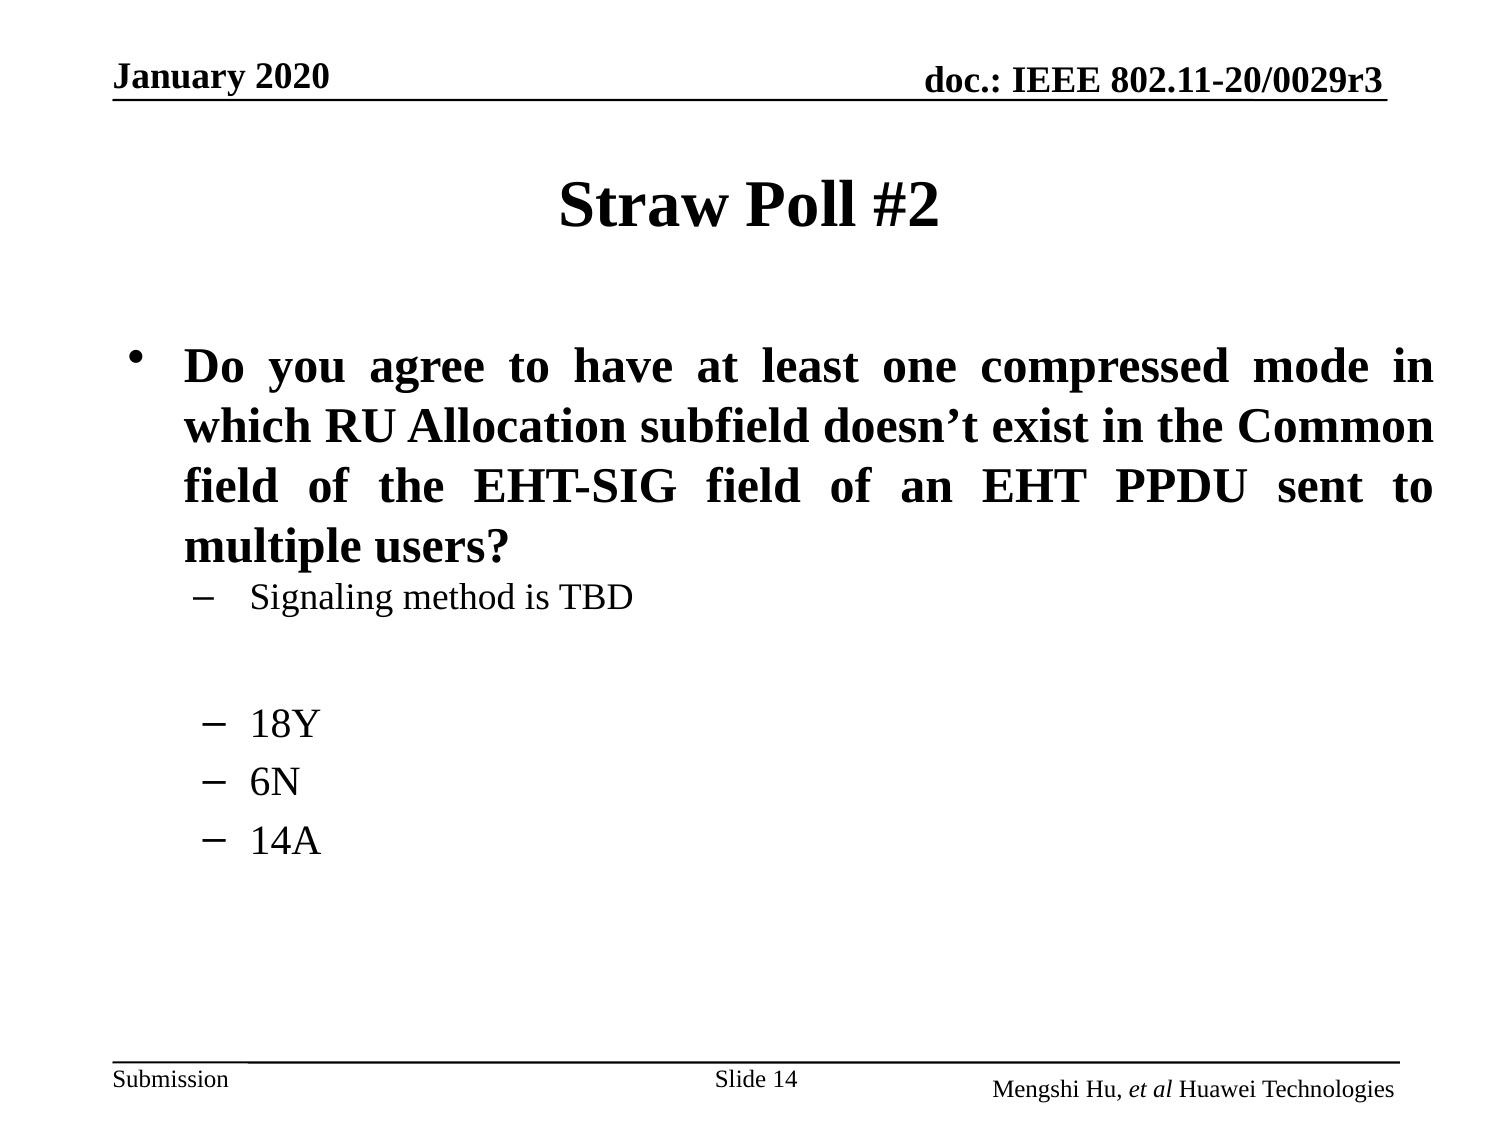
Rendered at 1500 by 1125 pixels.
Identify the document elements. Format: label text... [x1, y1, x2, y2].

slide_number Slide 14 [712, 1061, 800, 1093]
title Straw Poll #2 [112, 112, 1388, 288]
list Do you agree to have at least one compressed mode in which RU Allocation subfield doesn’t exist in the Common field of the EHT-SIG field of an EHT PPDU sent to multiple users? Signaling method is TBD 18Y 6N 14A [112, 324, 1451, 1001]
